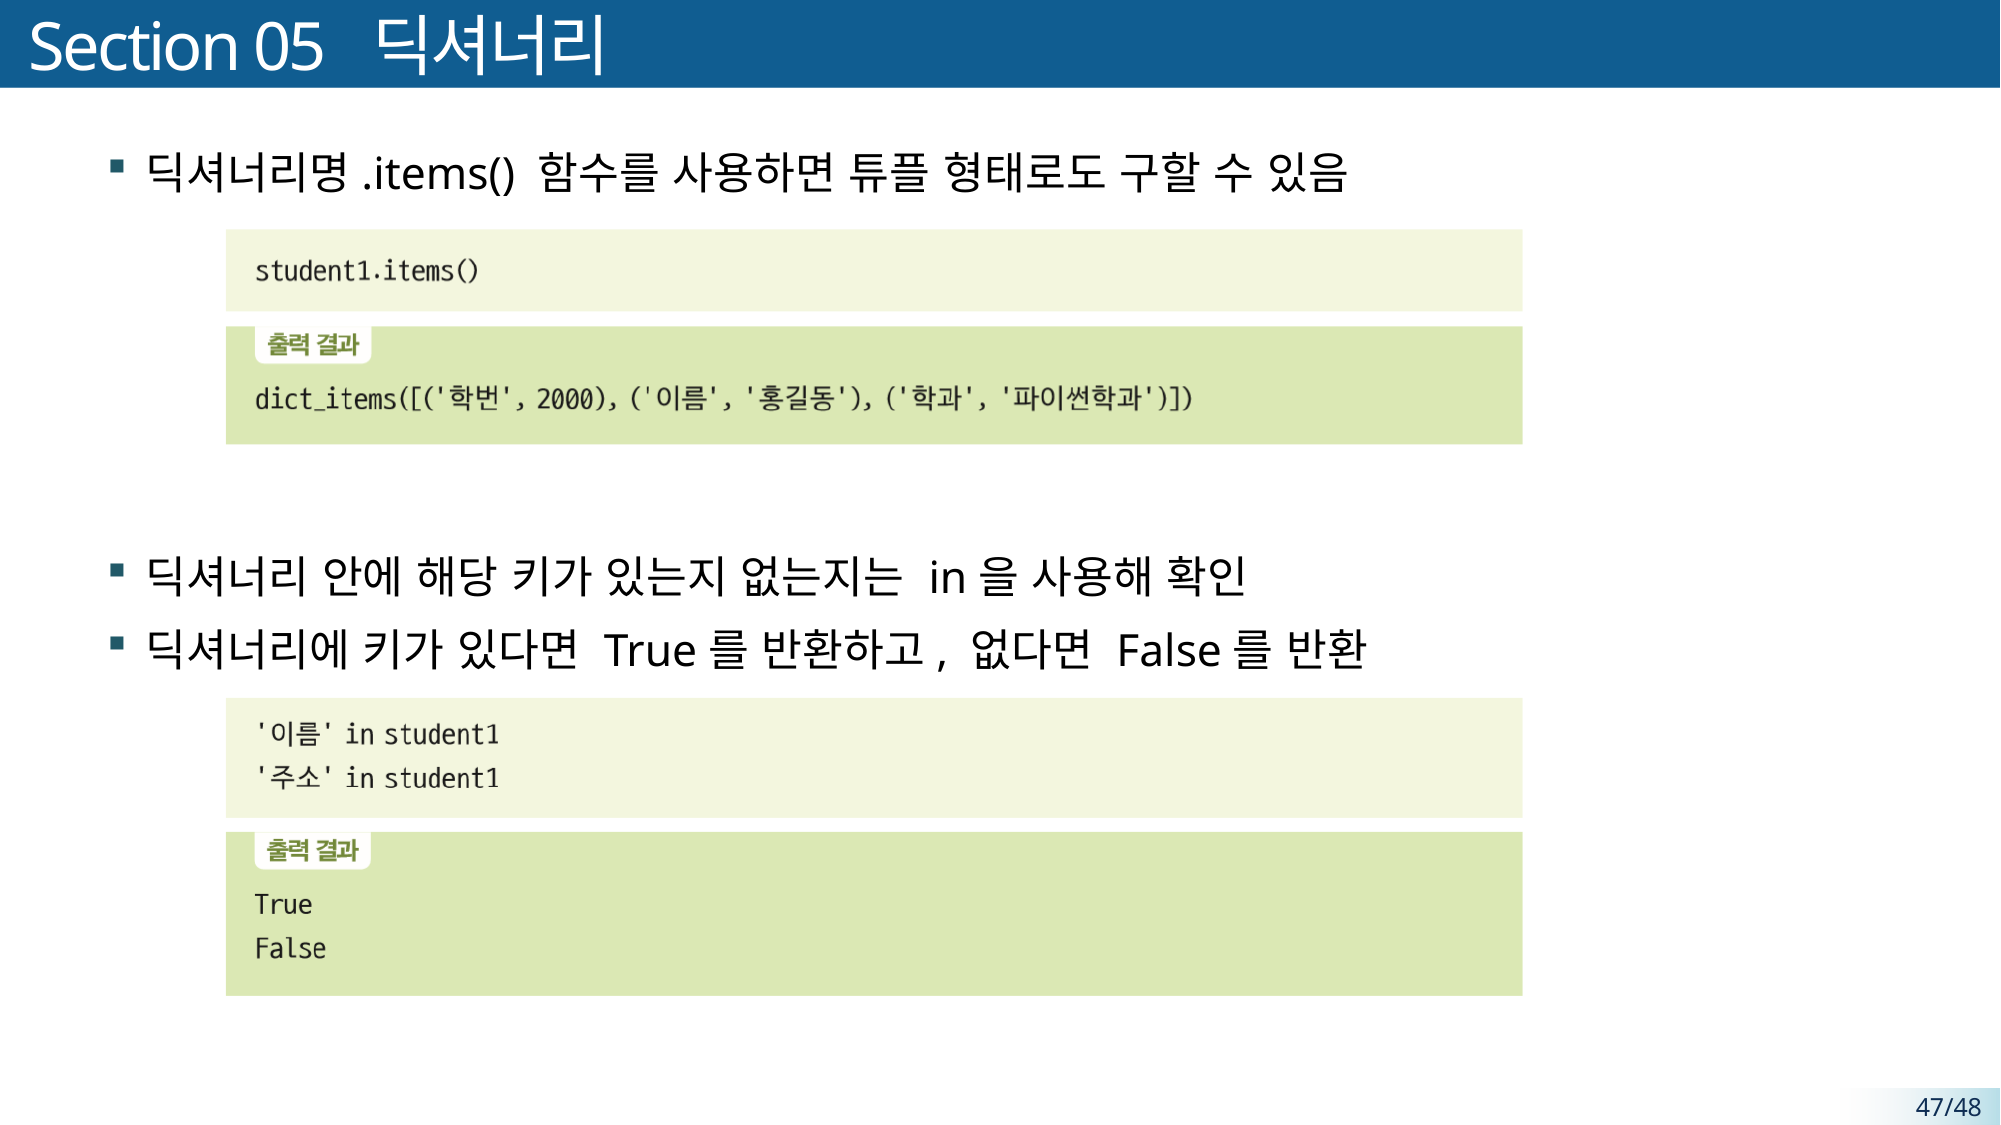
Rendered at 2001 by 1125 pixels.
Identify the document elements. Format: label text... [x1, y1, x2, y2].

picture [224, 228, 1526, 446]
title Section 05 딕셔너리 [13, 4, 1717, 83]
picture [224, 696, 1526, 999]
list 딕셔너리명.items() 함수를 사용하면 튜플 형태로도 구할 수 있음 딕셔너리 안에 해당 키가 있는지 없는지는 in을 사용해 확인 딕셔너리에 키가 있다면 True를 반환하고, 없다면 False를 반환 [13, 126, 1975, 1057]
